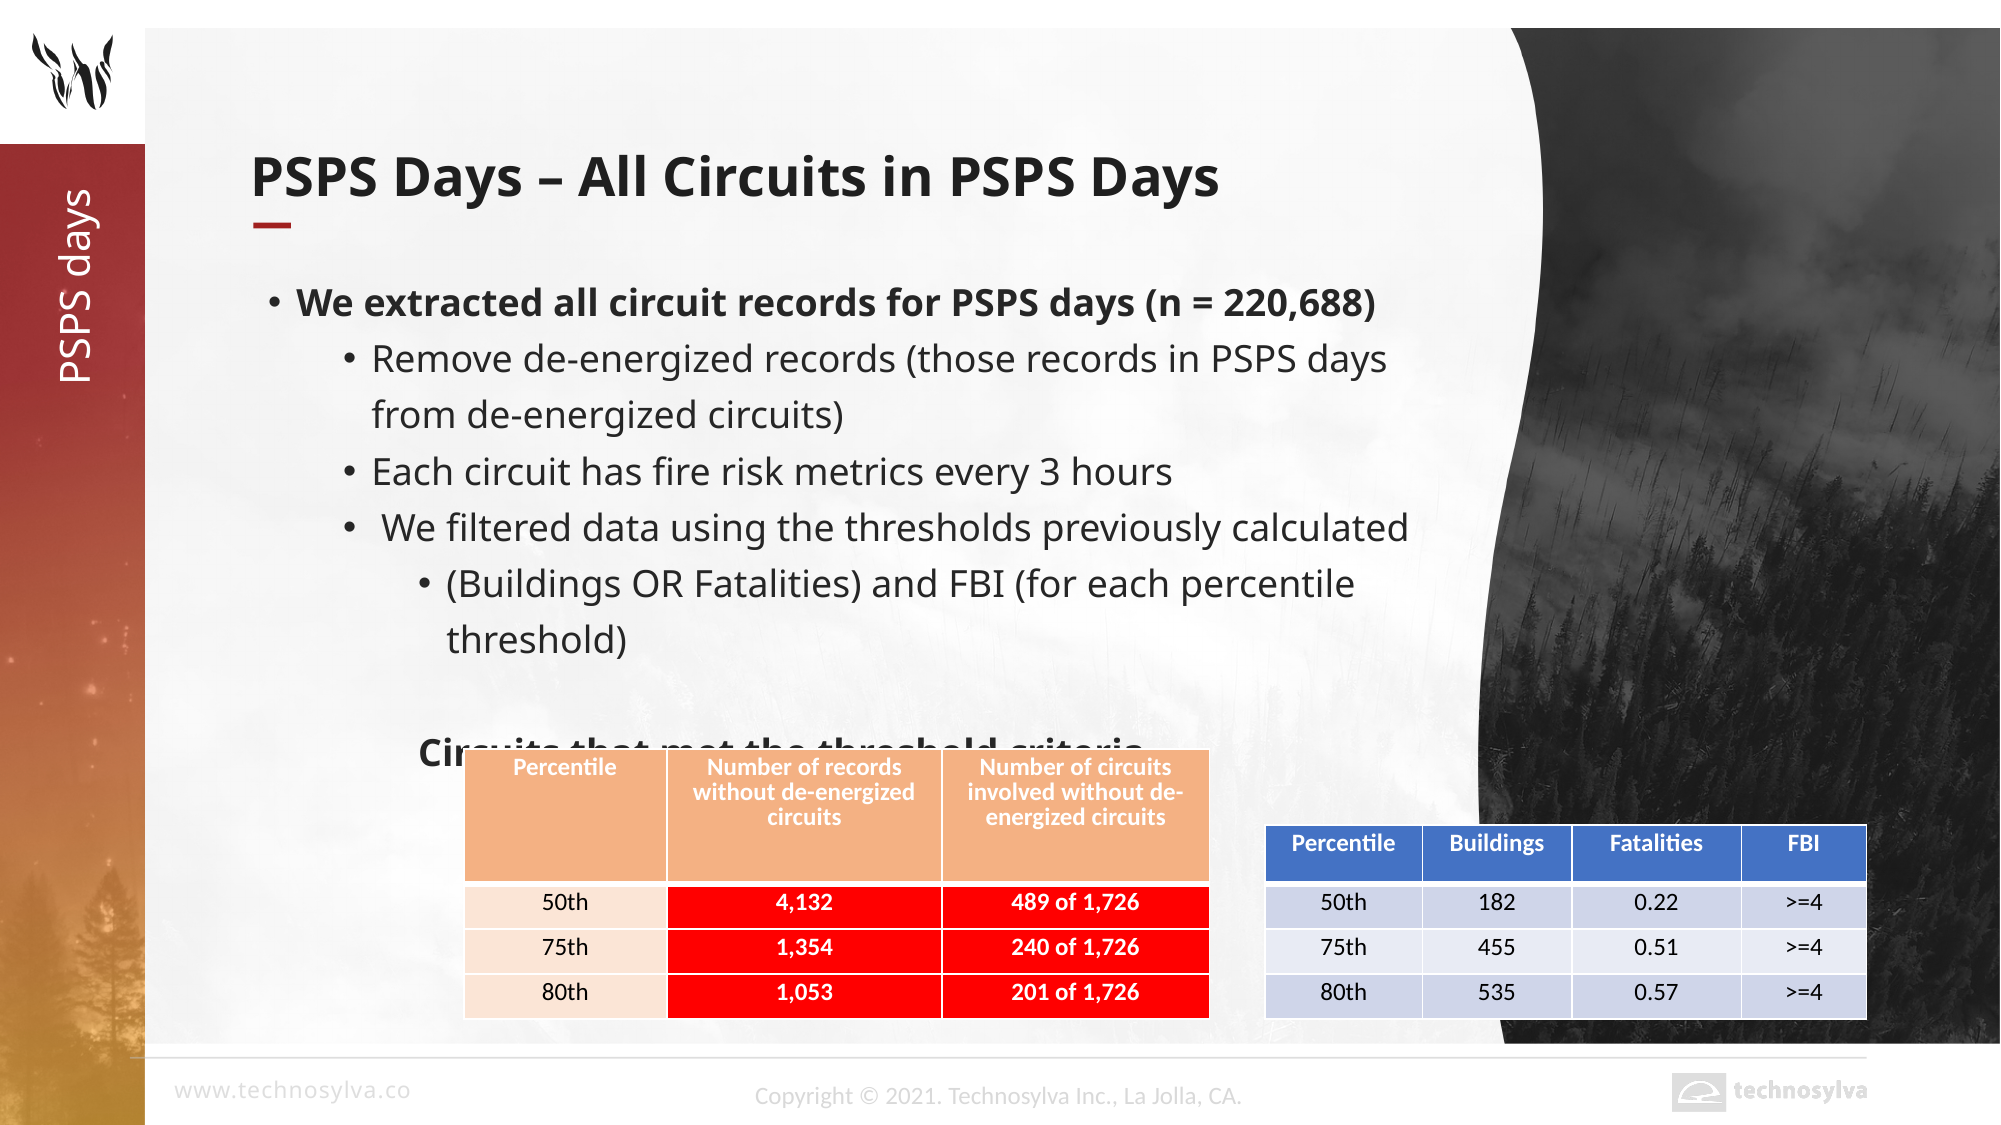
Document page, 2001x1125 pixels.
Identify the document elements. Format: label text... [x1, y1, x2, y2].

text_box Copyright © 2021. Technosylva Inc., La Jolla, CA. [553, 1073, 1445, 1117]
picture [0, 0, 2000, 1125]
text_box www.technosylva.com [159, 1073, 553, 1110]
text_box [145, 1073, 2000, 1125]
